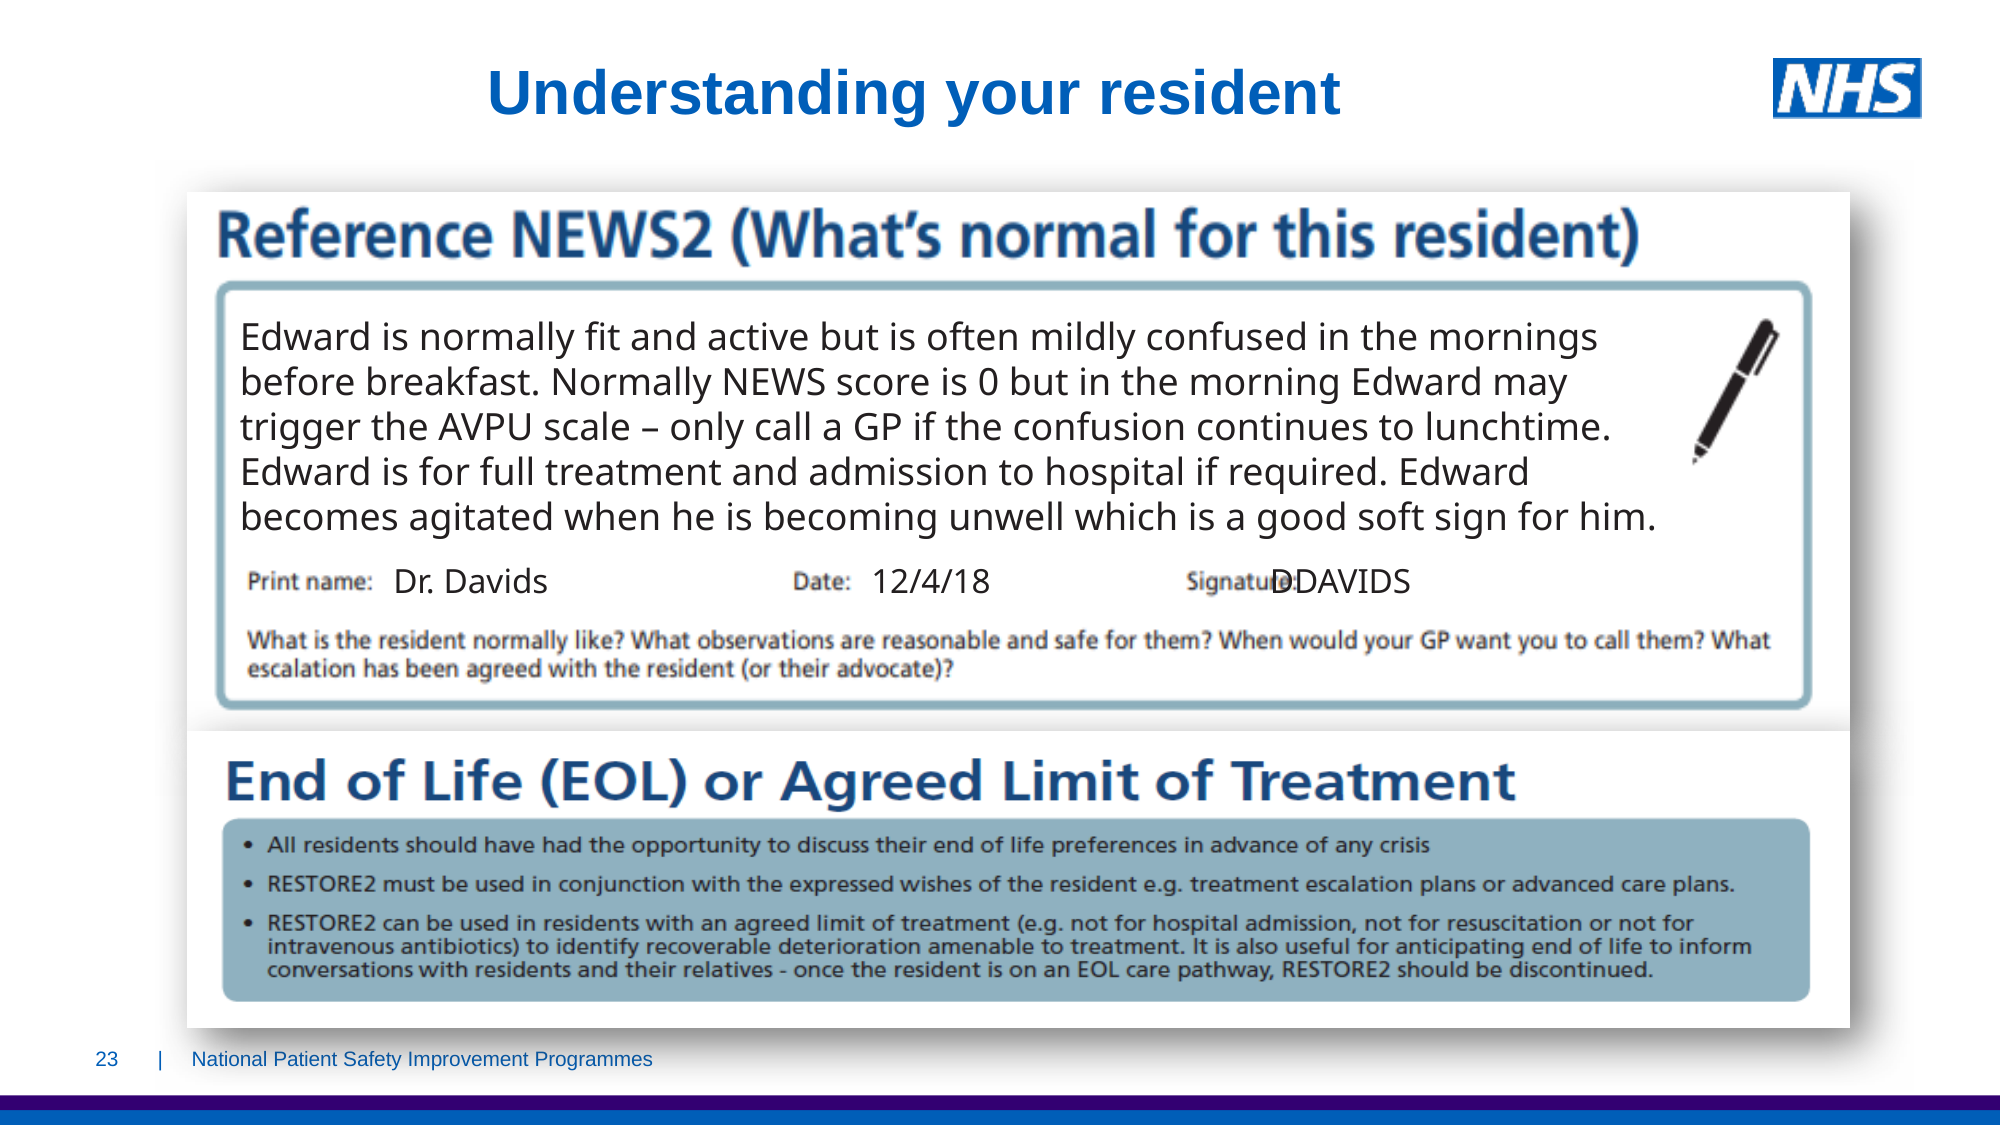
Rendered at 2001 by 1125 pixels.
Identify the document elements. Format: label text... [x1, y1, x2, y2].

slide_number 23 [19, 1027, 134, 1088]
picture [1773, 58, 1922, 119]
title Understanding your resident [487, 61, 1425, 147]
footer | National Patient Safety Improvement Programmes [157, 1027, 833, 1088]
picture [187, 192, 1850, 1028]
